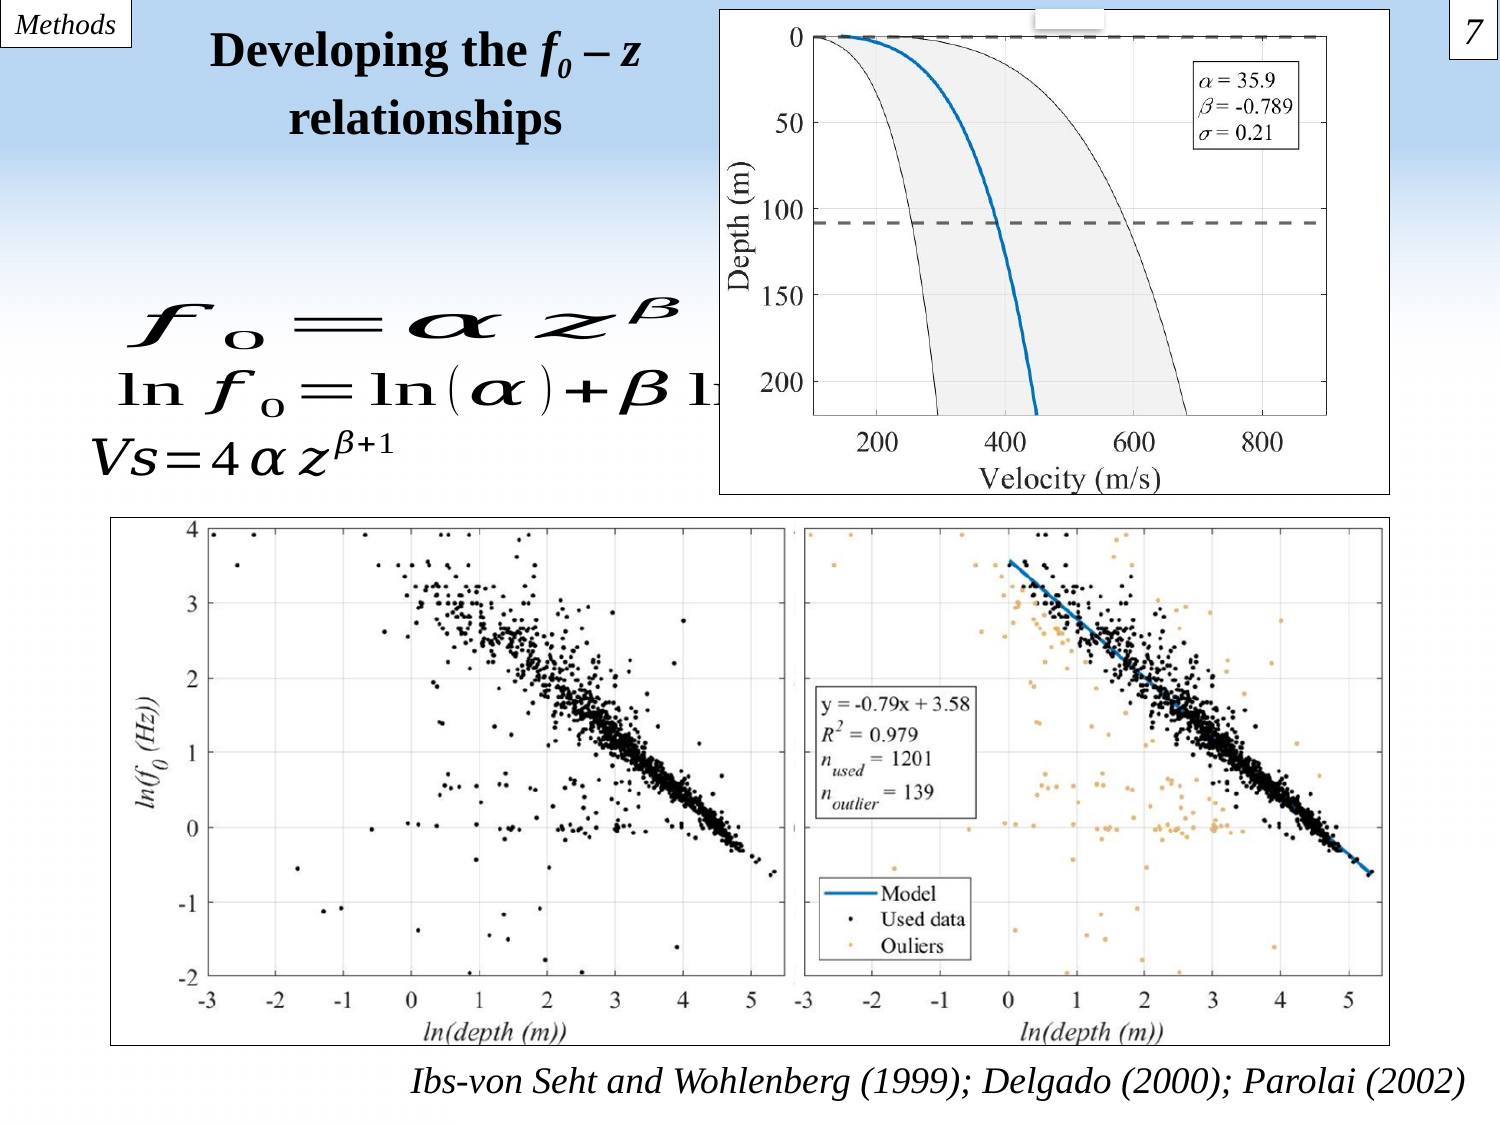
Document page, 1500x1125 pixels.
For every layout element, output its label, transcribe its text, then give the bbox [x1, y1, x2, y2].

picture [0, 0, 1500, 1125]
text_box Developing the f0 – z relationships [181, 9, 670, 153]
text_box Ibs-von Seht and Wohlenberg (1999); Delgado (2000); Parolai (2002) [395, 1054, 455, 1108]
text_box 7 [1449, 0, 1498, 60]
text_box Methods [0, 0, 132, 48]
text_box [719, 8, 1390, 495]
